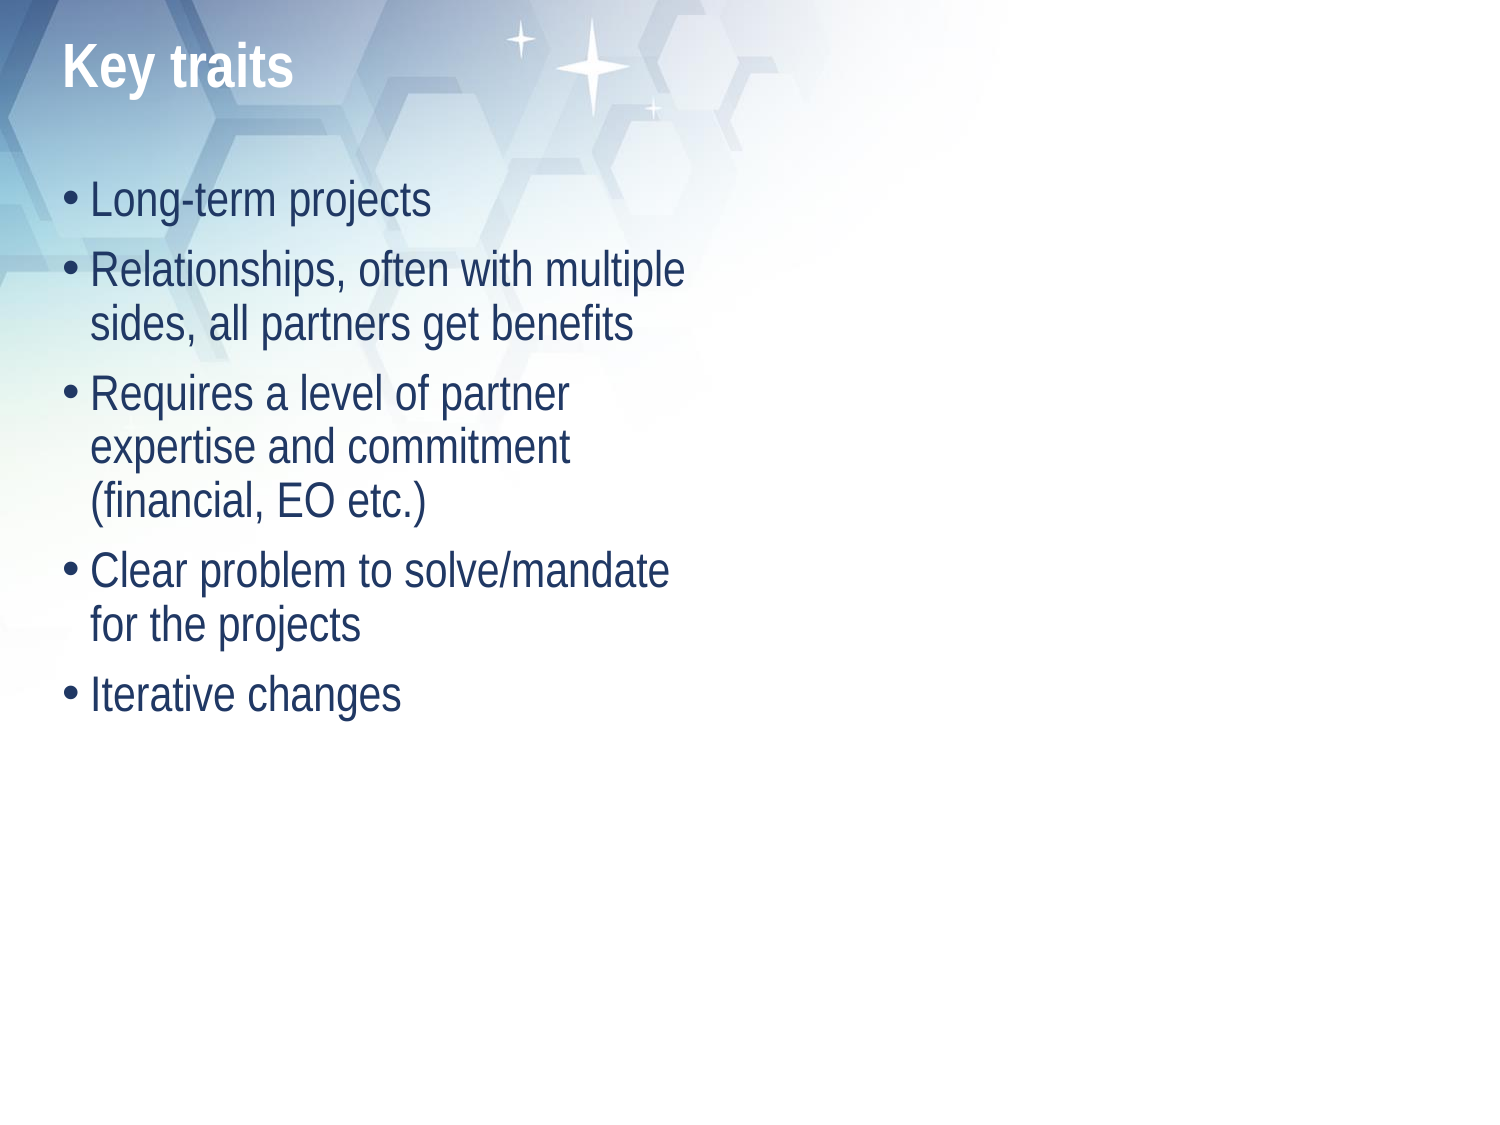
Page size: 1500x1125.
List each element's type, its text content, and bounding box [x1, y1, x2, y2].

picture [0, 0, 1500, 1125]
list Long-term projects Relationships, often with multiple sides, all partners get benefits Requires a level of partner expertise and commitment (financial, EO etc.) Clear problem to solve/mandate for the projects Iterative changes [47, 166, 724, 1009]
title Key traits [47, 23, 1379, 111]
